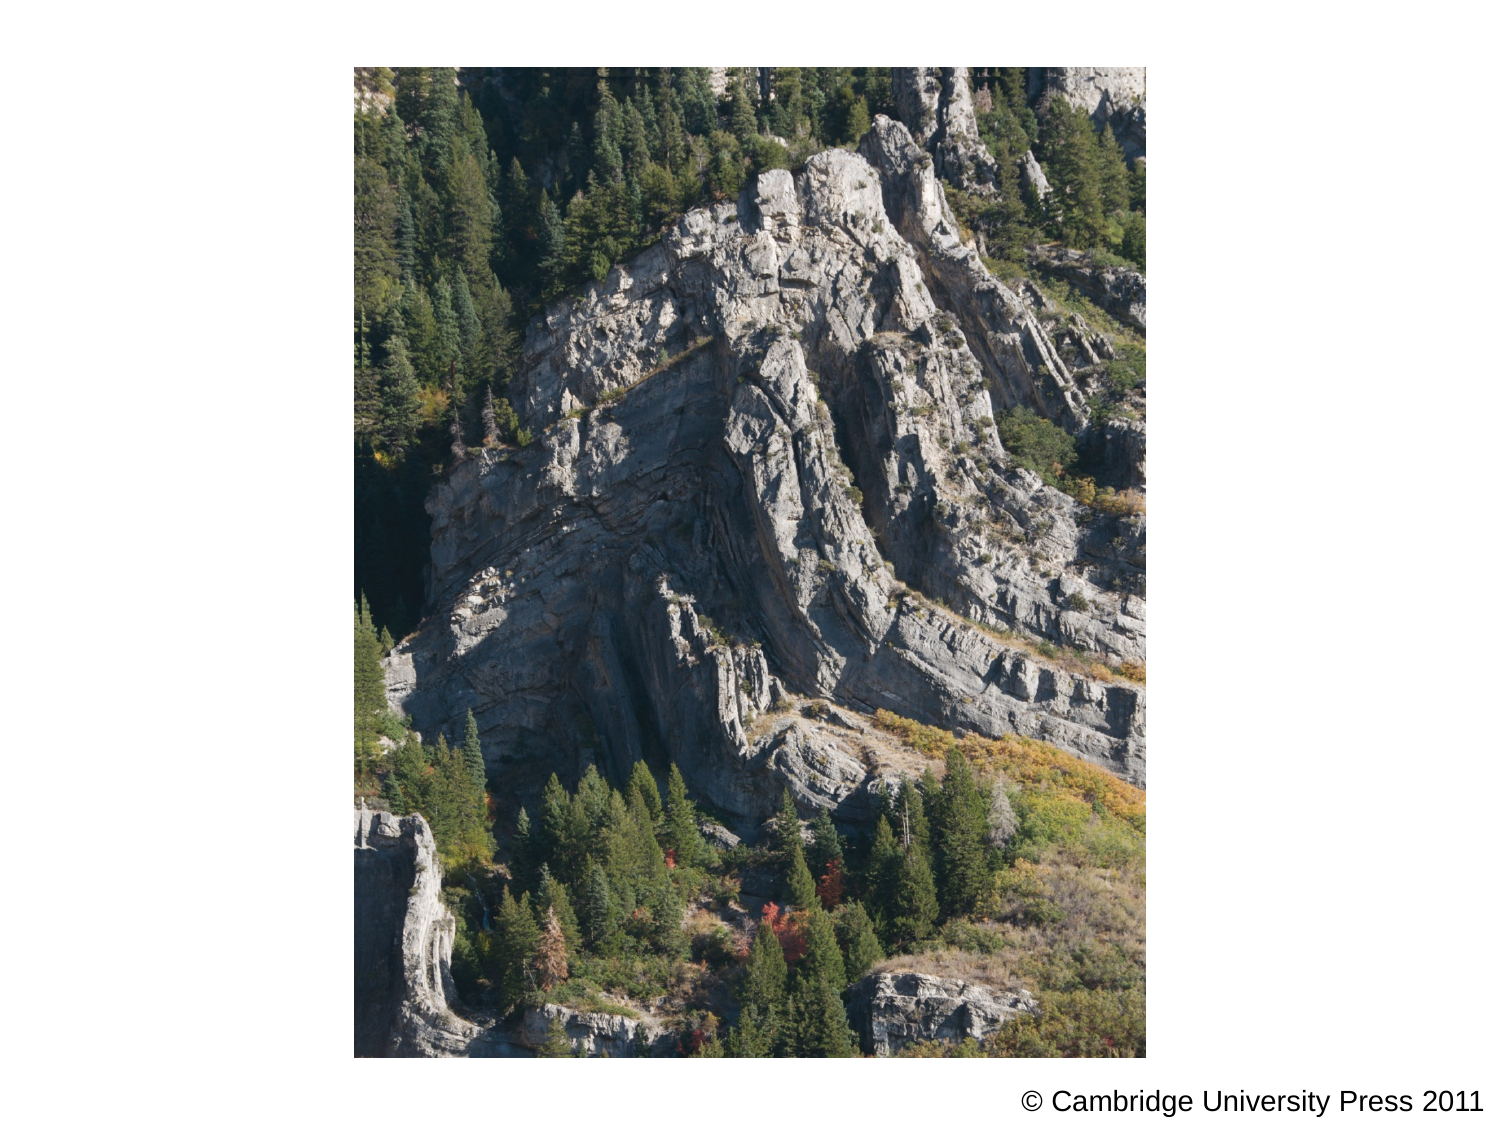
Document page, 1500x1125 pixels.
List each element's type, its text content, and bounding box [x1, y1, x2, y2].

picture [354, 67, 1146, 1058]
text_box © Cambridge University Press 2011 [915, 1074, 1500, 1125]
